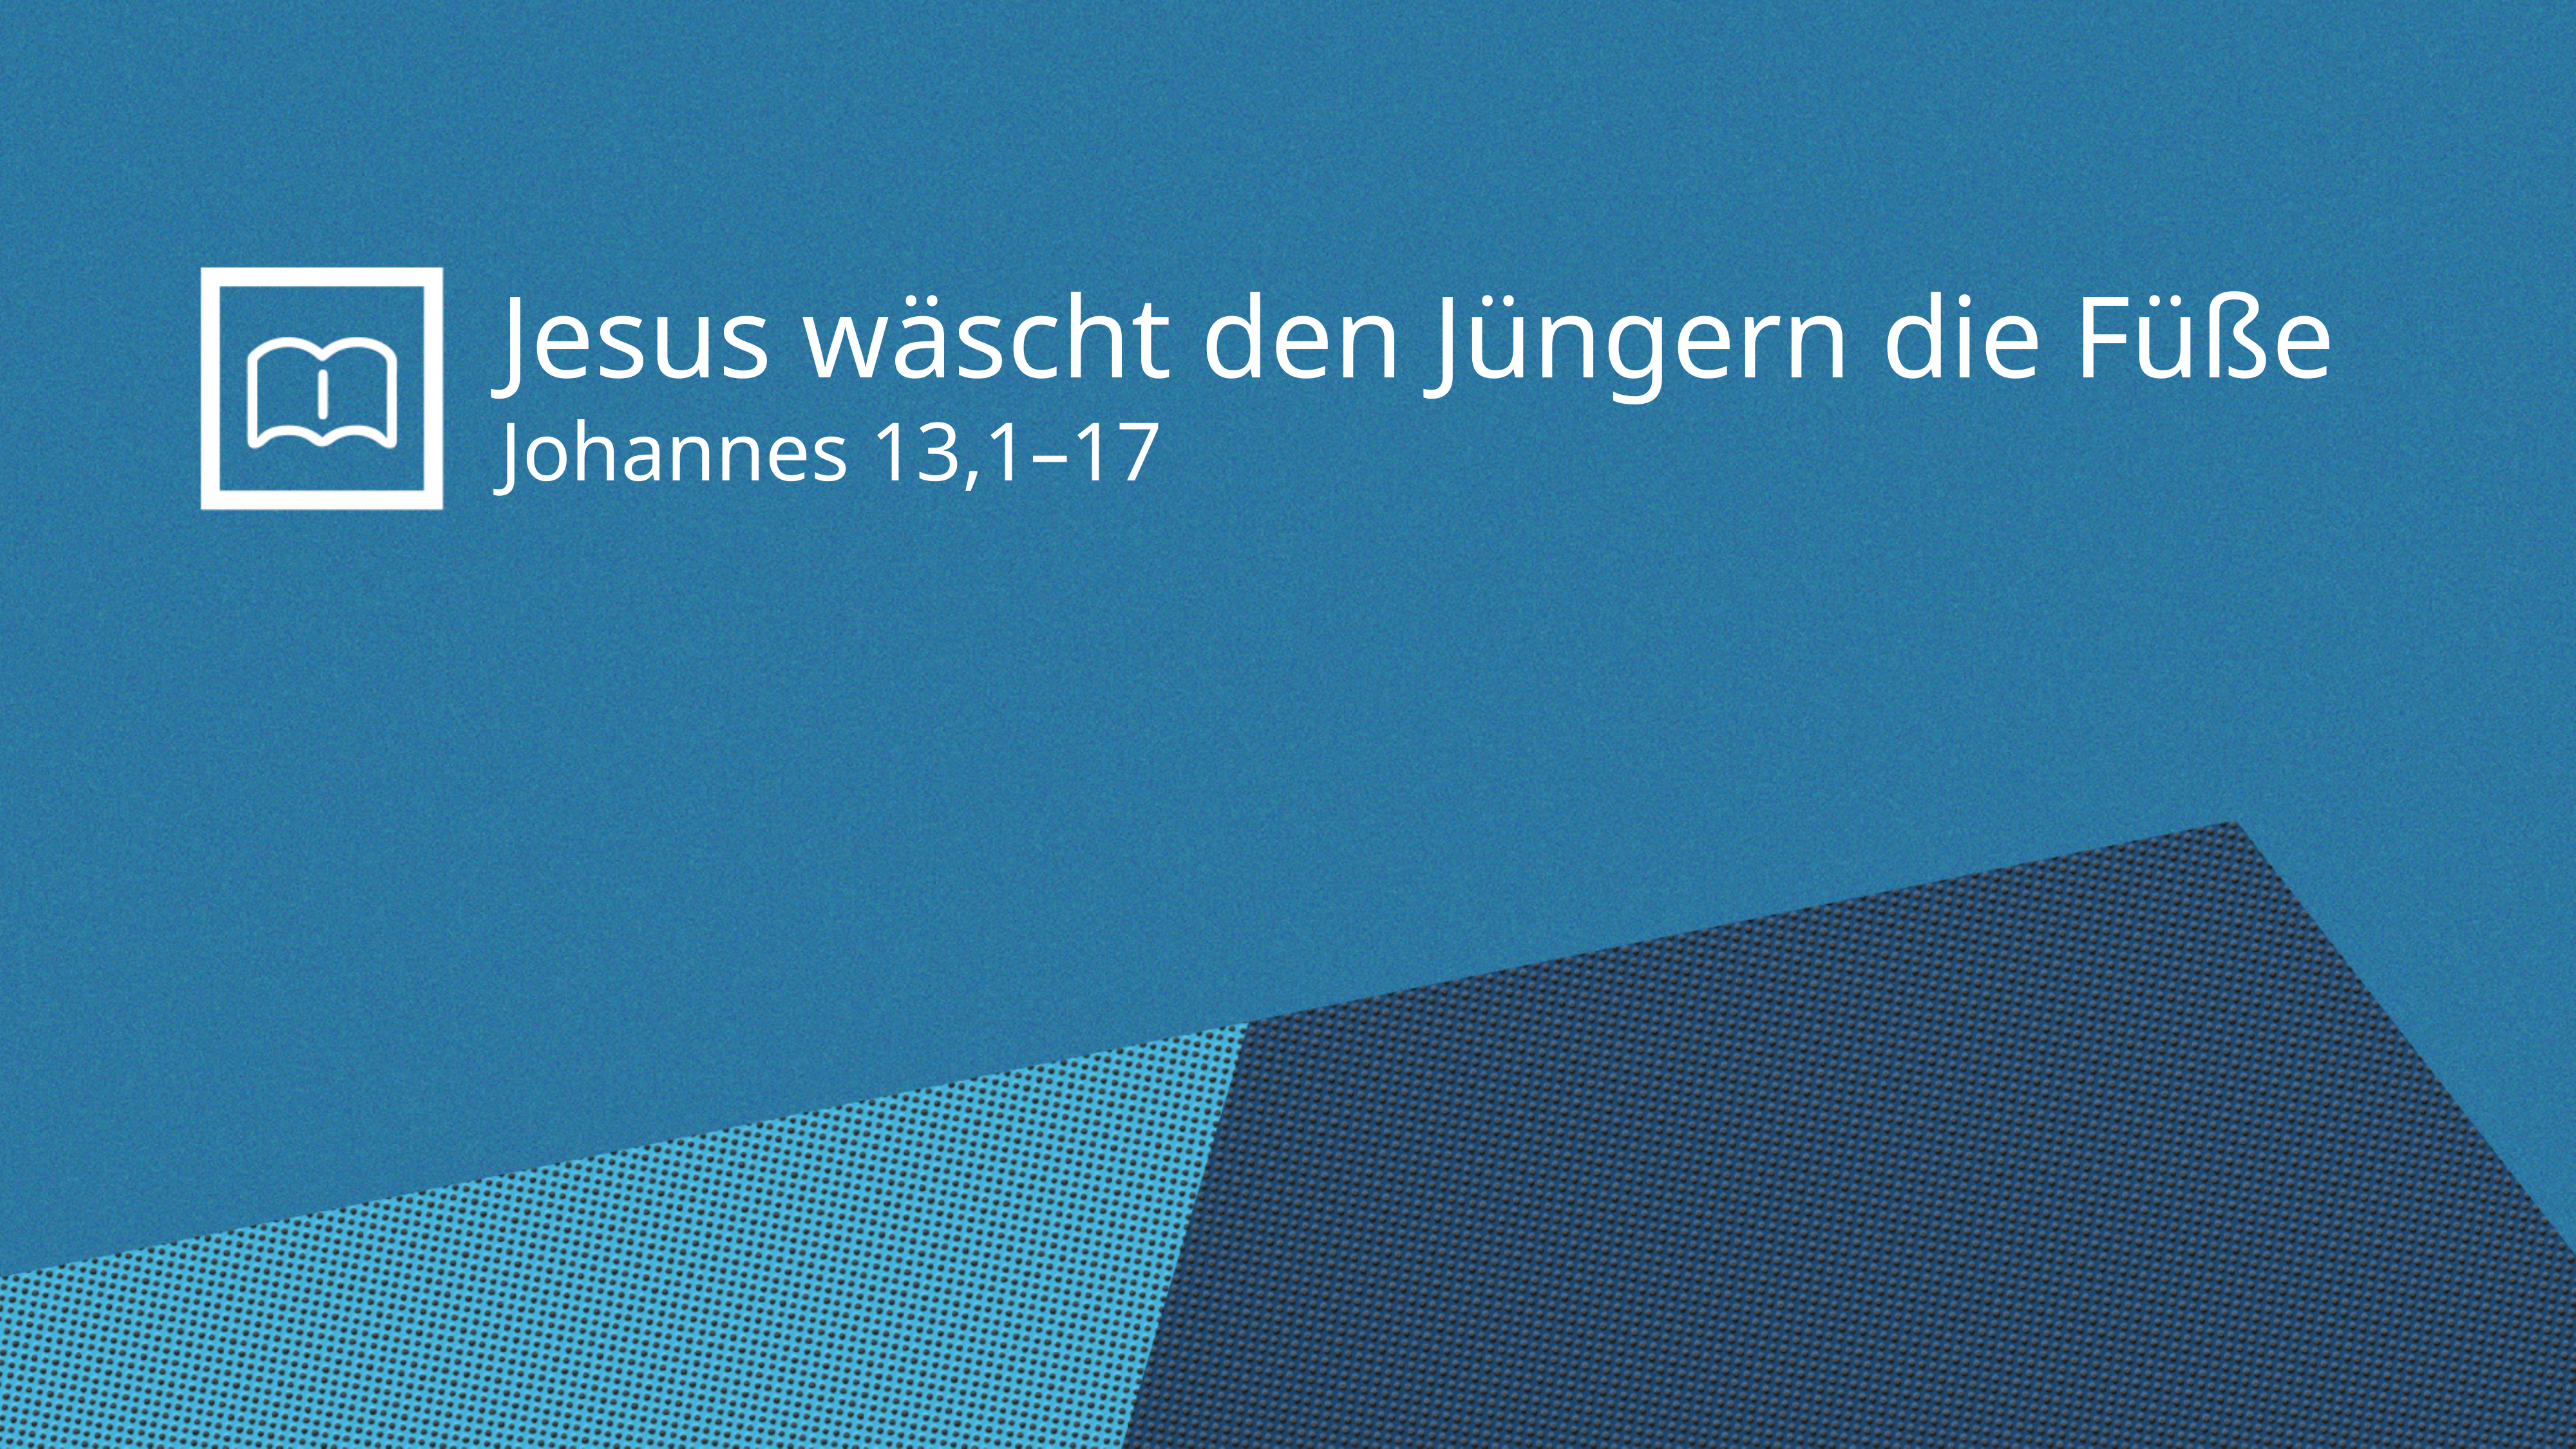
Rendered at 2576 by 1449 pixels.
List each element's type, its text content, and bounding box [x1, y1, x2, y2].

picture [0, 0, 2576, 1449]
text_box Jesus wäscht den Jüngern die Füße Johannes 13,1–17 [495, 259, 2371, 502]
